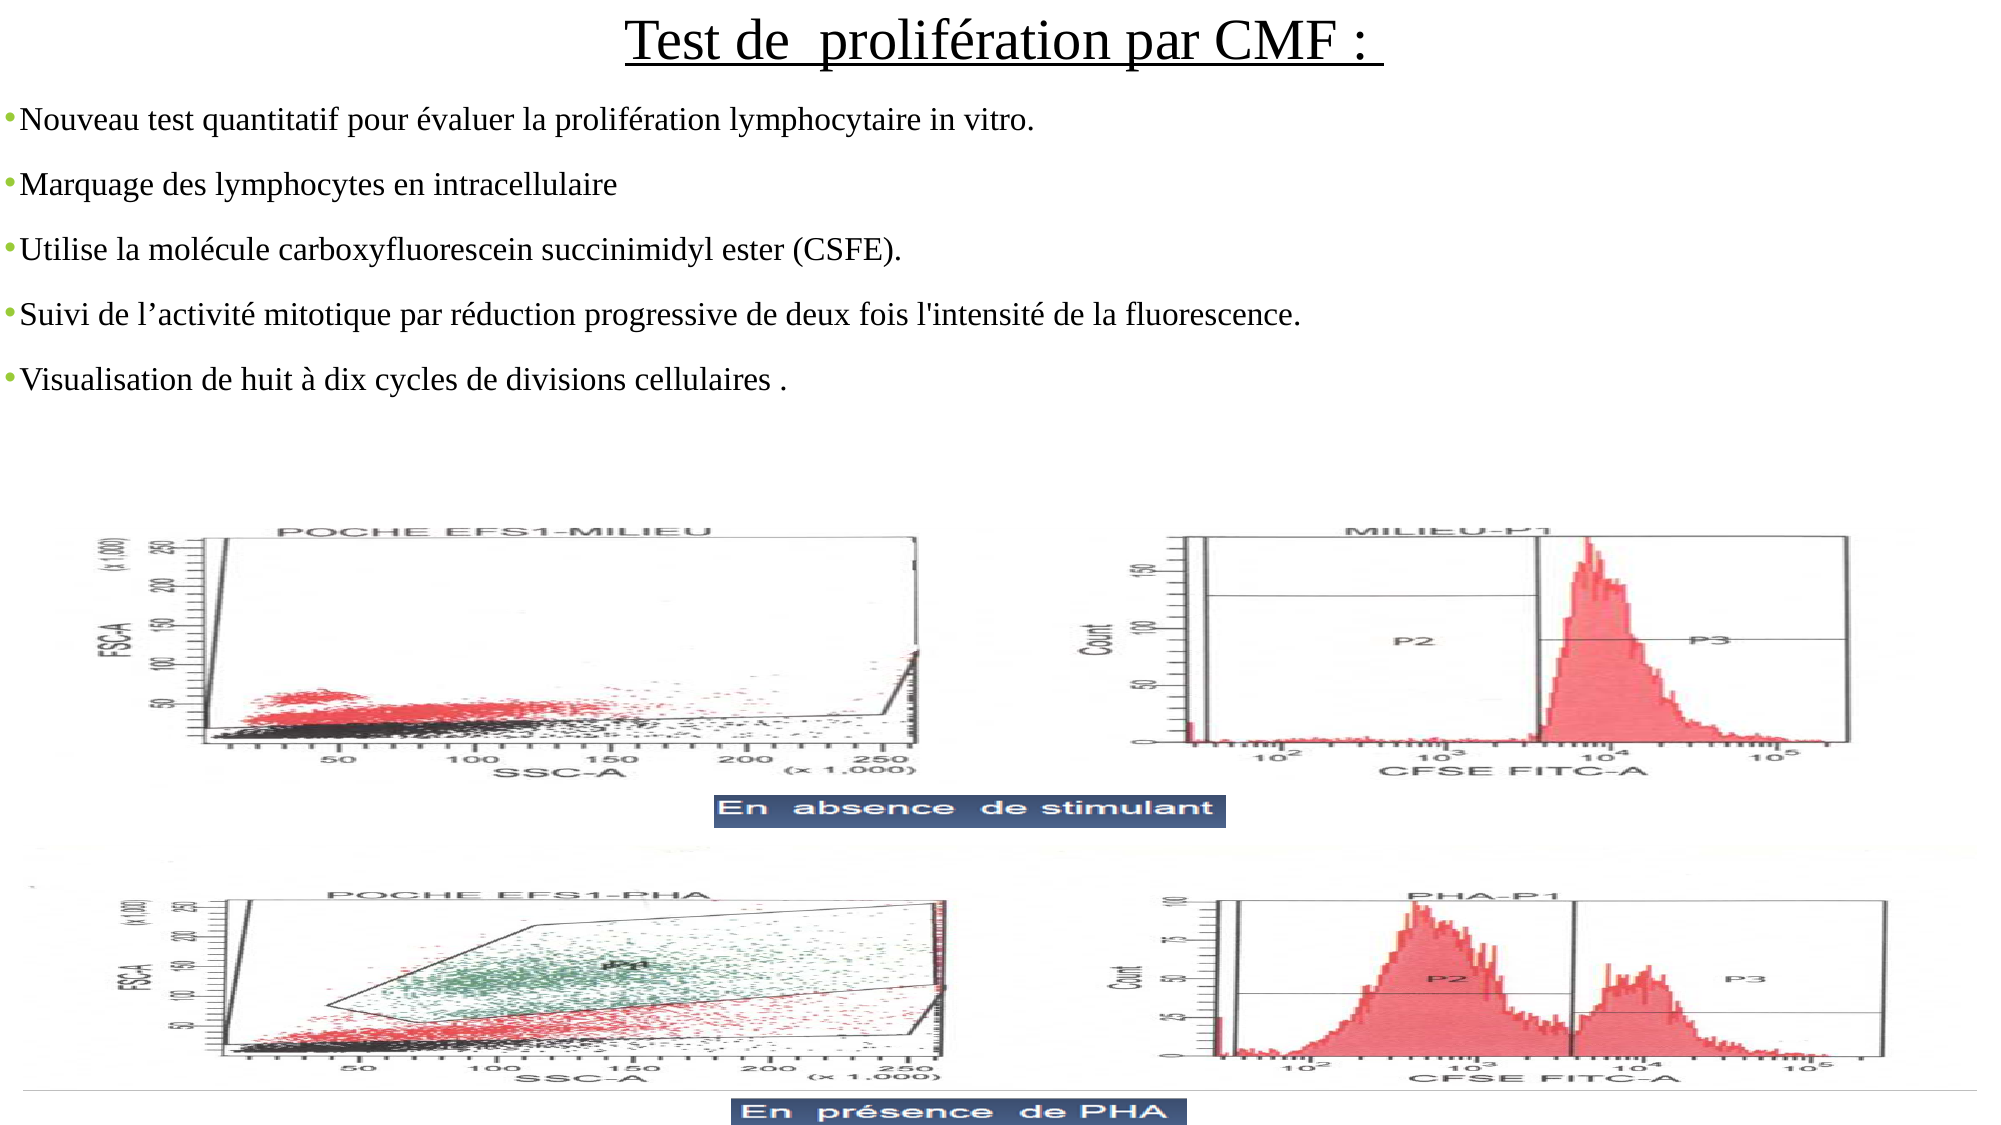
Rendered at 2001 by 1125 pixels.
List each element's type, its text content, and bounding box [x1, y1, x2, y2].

list Test de prolifération par CMF : Nouveau test quantitatif pour évaluer la prolifération lymphocytaire in vitro. Marquage des lymphocytes en intracellulaire Utilise la molécule carboxyfluorescein succinimidyl ester (CSFE). Suivi de l’activité mitotique par réduction progressive de deux fois l'intensité de la fluorescence. Visualisation de huit à dix cycles de divisions cellulaires . [4, 2, 2000, 918]
picture [22, 526, 1977, 1125]
